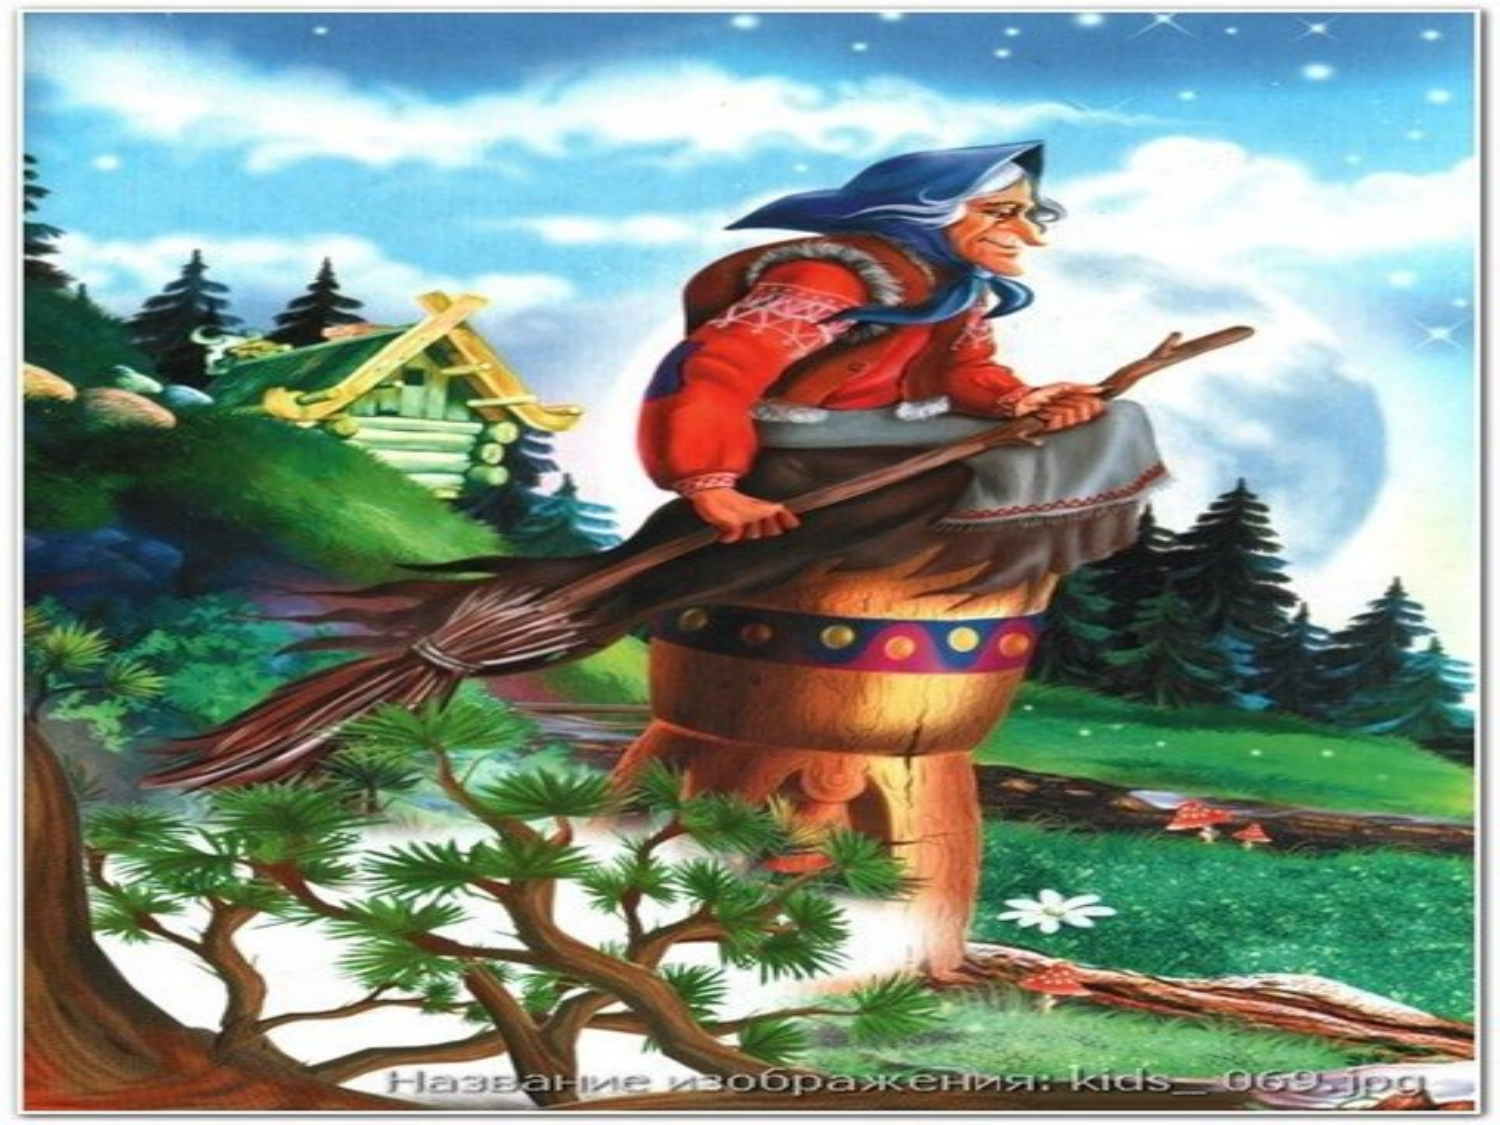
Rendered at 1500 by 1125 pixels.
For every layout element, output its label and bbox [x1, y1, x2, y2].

list [0, 0, 1500, 1125]
